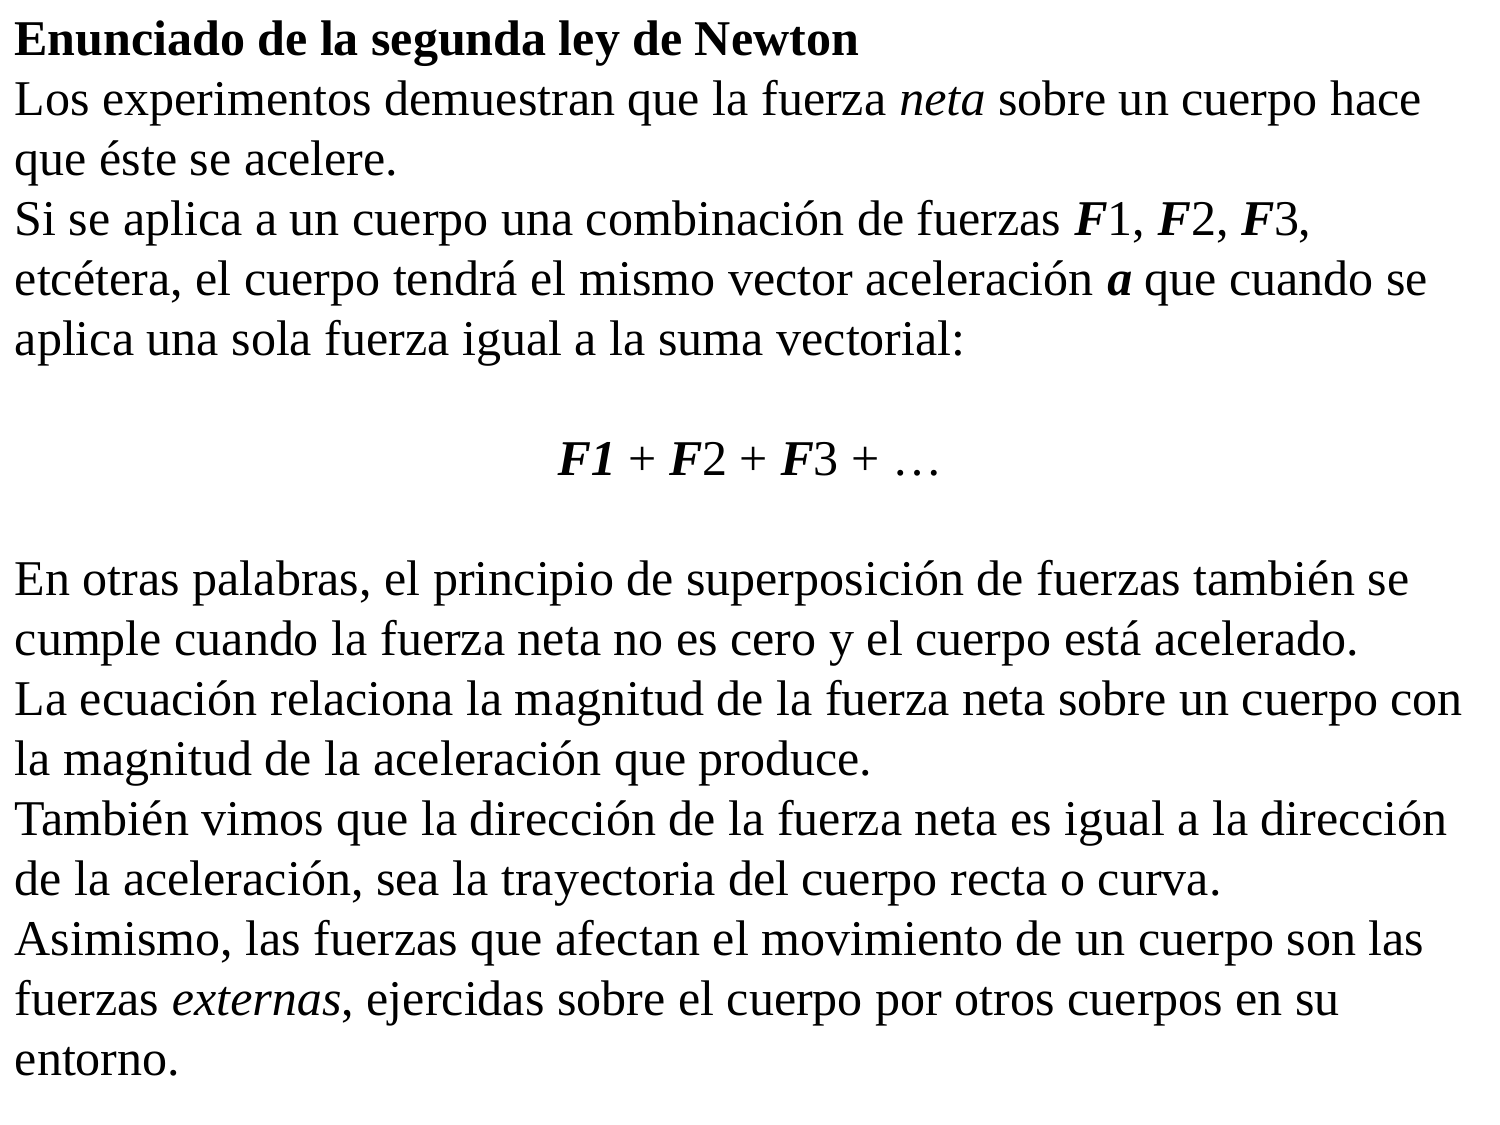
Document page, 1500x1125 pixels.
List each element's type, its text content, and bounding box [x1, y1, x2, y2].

text_box Enunciado de la segunda ley de Newton Los experimentos demuestran que la fuerza neta sobre un cuerpo hace que éste se acelere. Si se aplica a un cuerpo una combinación de fuerzas F1, F2, F3, etcétera, el cuerpo tendrá el mismo vector aceleración a que cuando se aplica una sola fuerza igual a la suma vectorial: F1 + F2 + F3 + … En otras palabras, el principio de superposición de fuerzas también se cumple cuando la fuerza neta no es cero y el cuerpo está acelerado. La ecuación relaciona la magnitud de la fuerza neta sobre un cuerpo con la magnitud de la aceleración que produce. También vimos que la dirección de la fuerza neta es igual a la dirección de la aceleración, sea la trayectoria del cuerpo recta o curva. Asimismo, las fuerzas que afectan el movimiento de un cuerpo son las fuerzas externas, ejercidas sobre el cuerpo por otros cuerpos en su entorno. [0, 0, 1500, 1093]
